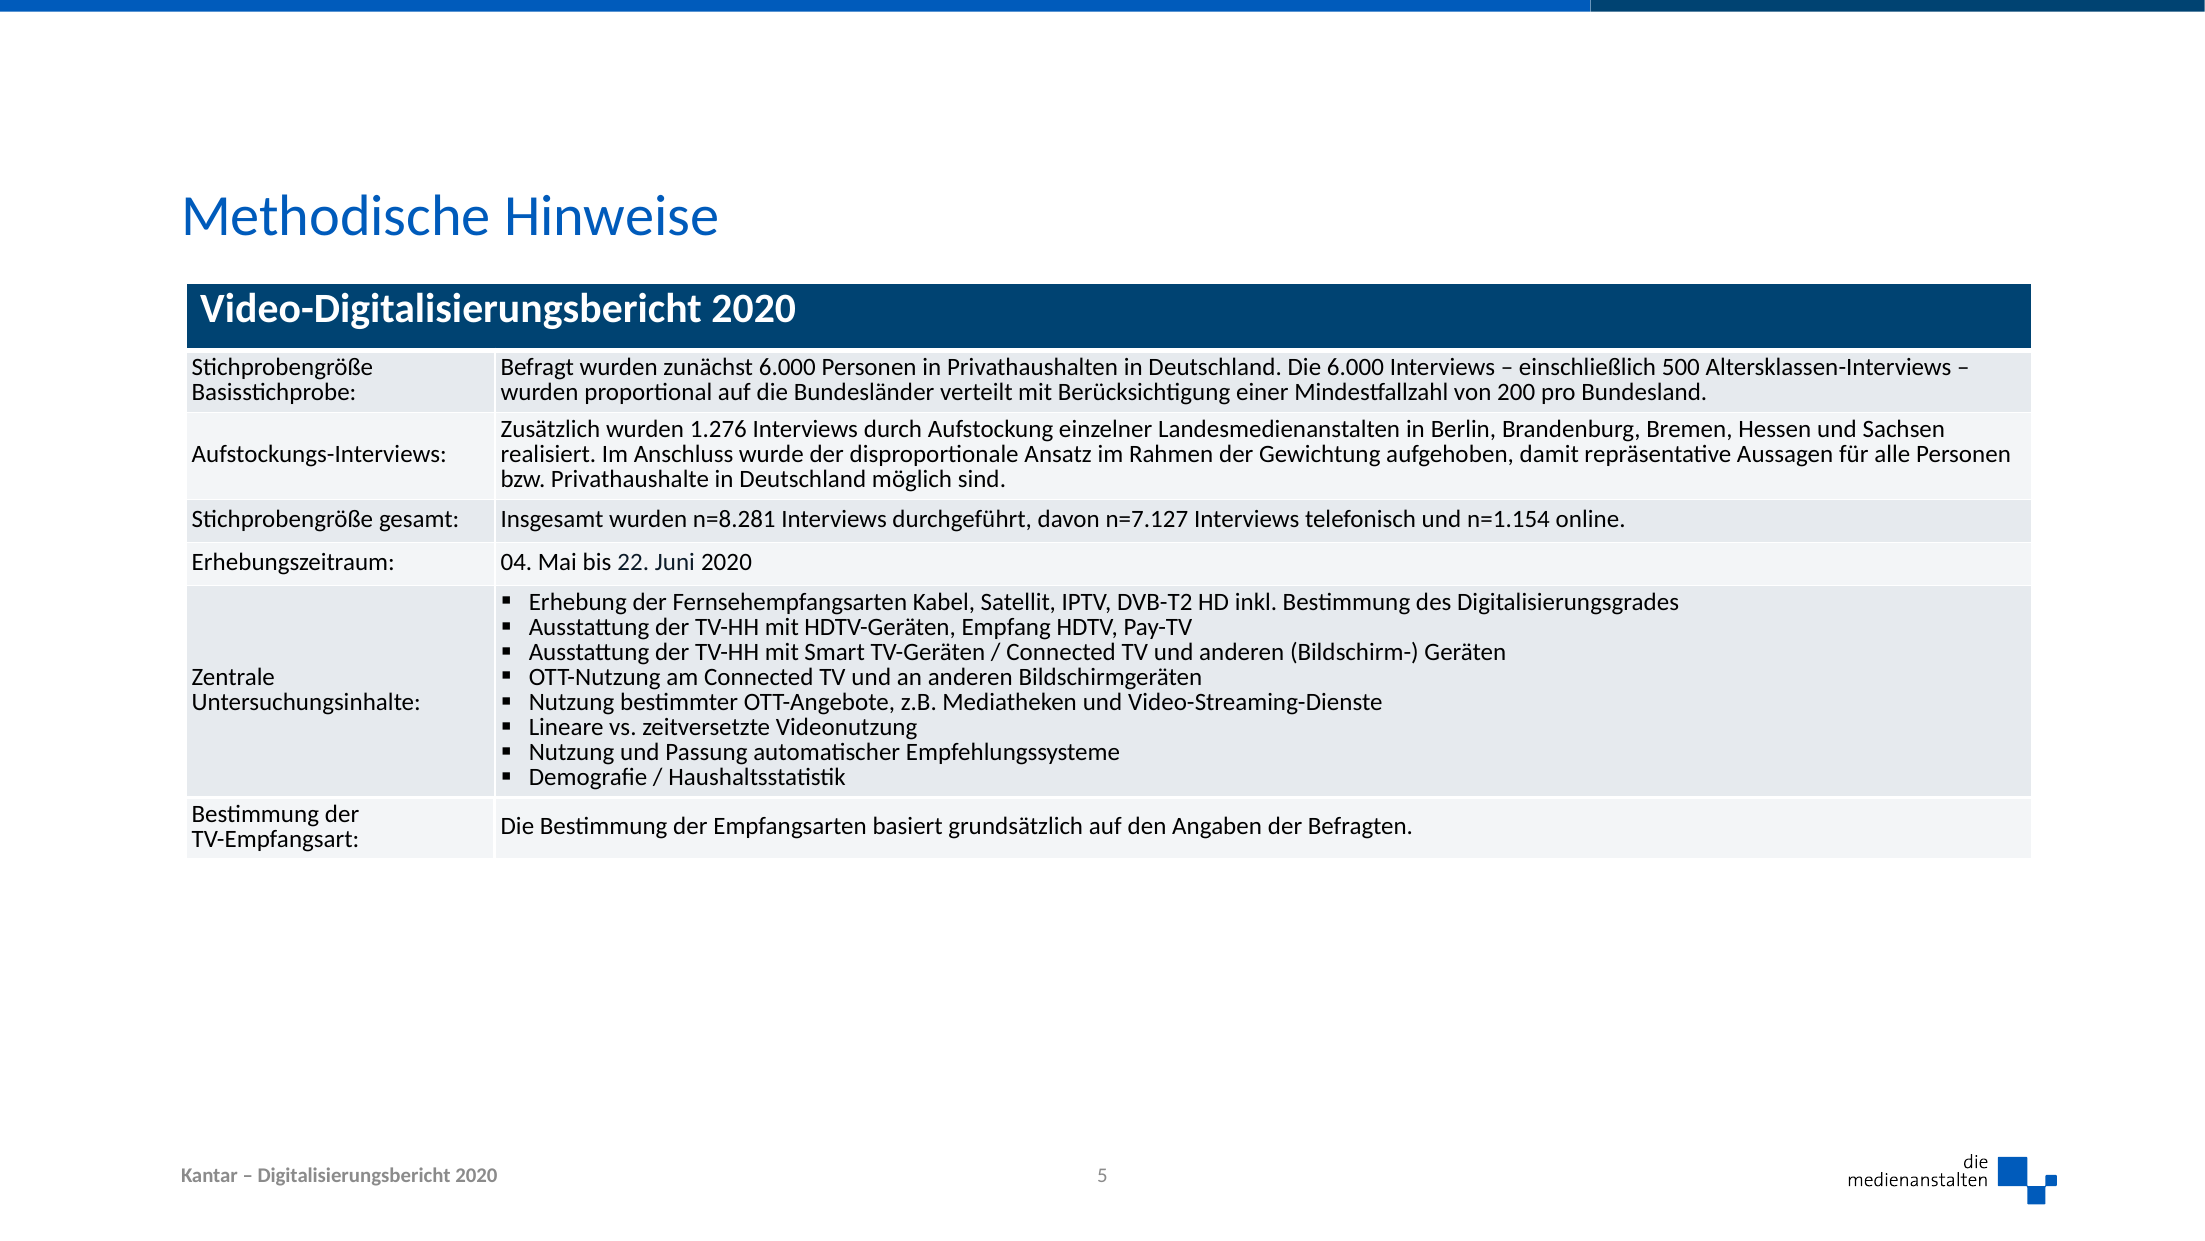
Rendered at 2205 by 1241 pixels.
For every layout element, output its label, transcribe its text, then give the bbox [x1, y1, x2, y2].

table_cell 04. Mai bis 22. Juni 2020 [496, 543, 2031, 585]
table_cell Bestimmung der TV-Empfangsart: [187, 799, 493, 858]
table_cell Stichprobengröße Basisstichprobe: [187, 353, 494, 412]
slide_number 5 [1078, 1149, 1127, 1187]
table_cell Befragt wurden zunächst 6.000 Personen in Privathaushalten in Deutschland. Die 6.000 Interviews – einschließlich 500 Altersklassen-Interviews – wurden proportional auf die Bundesländer verteilt mit Berücksichtigung einer Mindestfallzahl von 200 pro Bundesland. [496, 353, 2031, 412]
table_header Video-Digitalisierungsbericht 2020 [187, 284, 2031, 348]
footer Kantar – Digitalisierungsbericht 2020 [181, 1151, 809, 1187]
table_cell Zentrale Untersuchungsinhalte: [187, 586, 494, 796]
table_cell Erhebungszeitraum: [187, 543, 494, 585]
table_cell Zusätzlich wurden 1.276 Interviews durch Aufstockung einzelner Landesmedienanstalten in Berlin, Brandenburg, Bremen, Hessen und Sachsen realisiert. Im Anschluss wurde der disproportionale Ansatz im Rahmen der Gewichtung aufgehoben, damit repräsentative Aussagen für alle Personen bzw. Privathaushalte in Deutschland möglich sind. [496, 413, 2031, 499]
table_cell Stichprobengröße gesamt: [187, 500, 494, 542]
table_cell Insgesamt wurden n=8.281 Interviews durchgeführt, davon n=7.127 Interviews telefonisch und n=1.154 online. [496, 500, 2031, 542]
table_cell Die Bestimmung der Empfangsarten basiert grundsätzlich auf den Angaben der Befragten. [496, 799, 2031, 858]
table_cell Aufstockungs-Interviews: [187, 413, 494, 499]
table_cell Erhebung der Fernsehempfangsarten Kabel, Satellit, IPTV, DVB-T2 HD inkl. Bestimmung des Digitalisierungsgrades Ausstattung der TV-HH mit HDTV-Geräten, Empfang HDTV, Pay-TV Ausstattung der TV-HH mit Smart TV-Geräten / Connected TV und anderen (Bildschirm-) Geräten OTT-Nutzung am Connected TV und an anderen Bildschirmgeräten Nutzung bestimmter OTT-Angebote, z.B. Mediatheken und Video-Streaming-Dienste Lineare vs. zeitversetzte Videonutzung Nutzung und Passung automatischer Empfehlungssysteme Demografie / Haushaltsstatistik [496, 586, 2031, 796]
title Methodische Hinweise [181, 177, 2024, 266]
